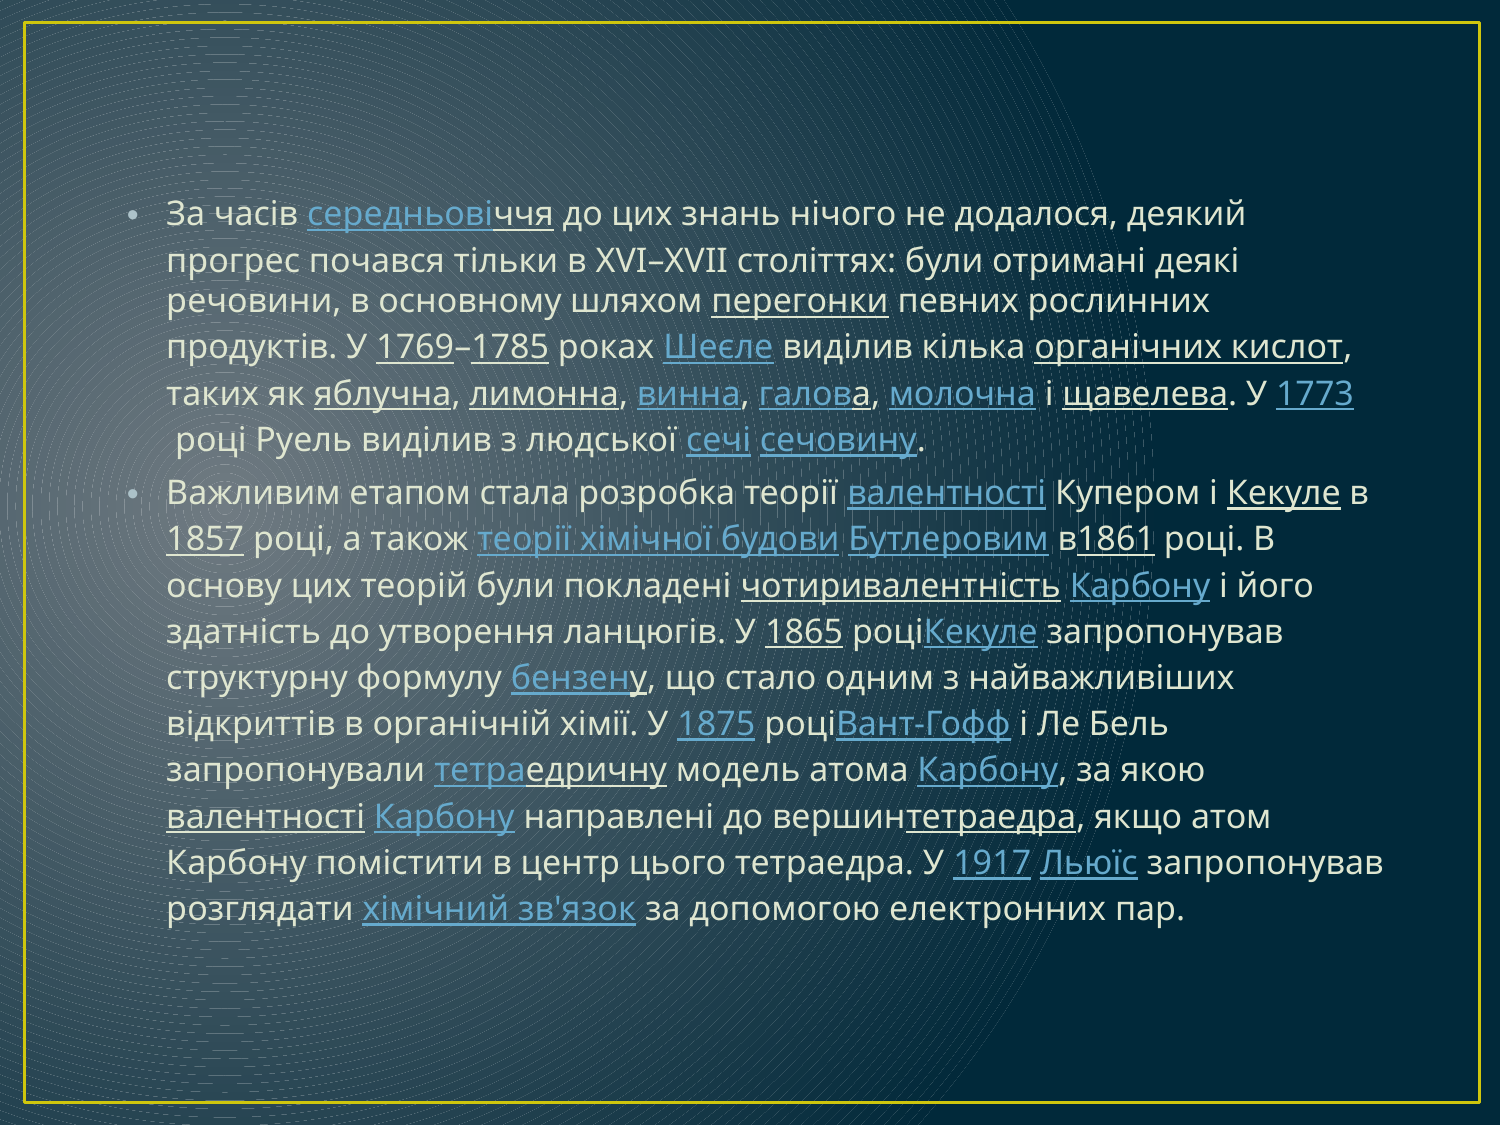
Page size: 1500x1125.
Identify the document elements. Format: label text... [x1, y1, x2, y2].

text_box За часів середньовіччя до цих знань нічого не додалося, деякий прогрес почався тільки в XVI–XVII століттях: були отримані деякі речовини, в основному шляхом перегонки певних рослинних продуктів. У 1769–1785 роках Шеєле виділив кілька органічних кислот, таких як яблучна, лимонна, винна, галова, молочна і щавелева. У 1773 році Руель виділив з людської сечі сечовину. Важливим етапом стала розробка теорії валентності Купером і Кекуле в 1857 році, а також теорії хімічної будови Бутлеровим в1861 році. В основу цих теорій були покладені чотиривалентність Карбону і його здатність до утворення ланцюгів. У 1865 роціКекуле запропонував структурну формулу бензену, що стало одним з найважливіших відкриттів в органічній хімії. У 1875 роціВант-Гофф і Ле Бель запропонували тетраедричну модель атома Карбону, за якою валентності Карбону направлені до вершинтетраедра, якщо атом Карбону помістити в центр цього тетраедра. У 1917 Льюїс запропонував розглядати хімічний зв'язок за допомогою електронних пар. [112, 184, 1402, 953]
